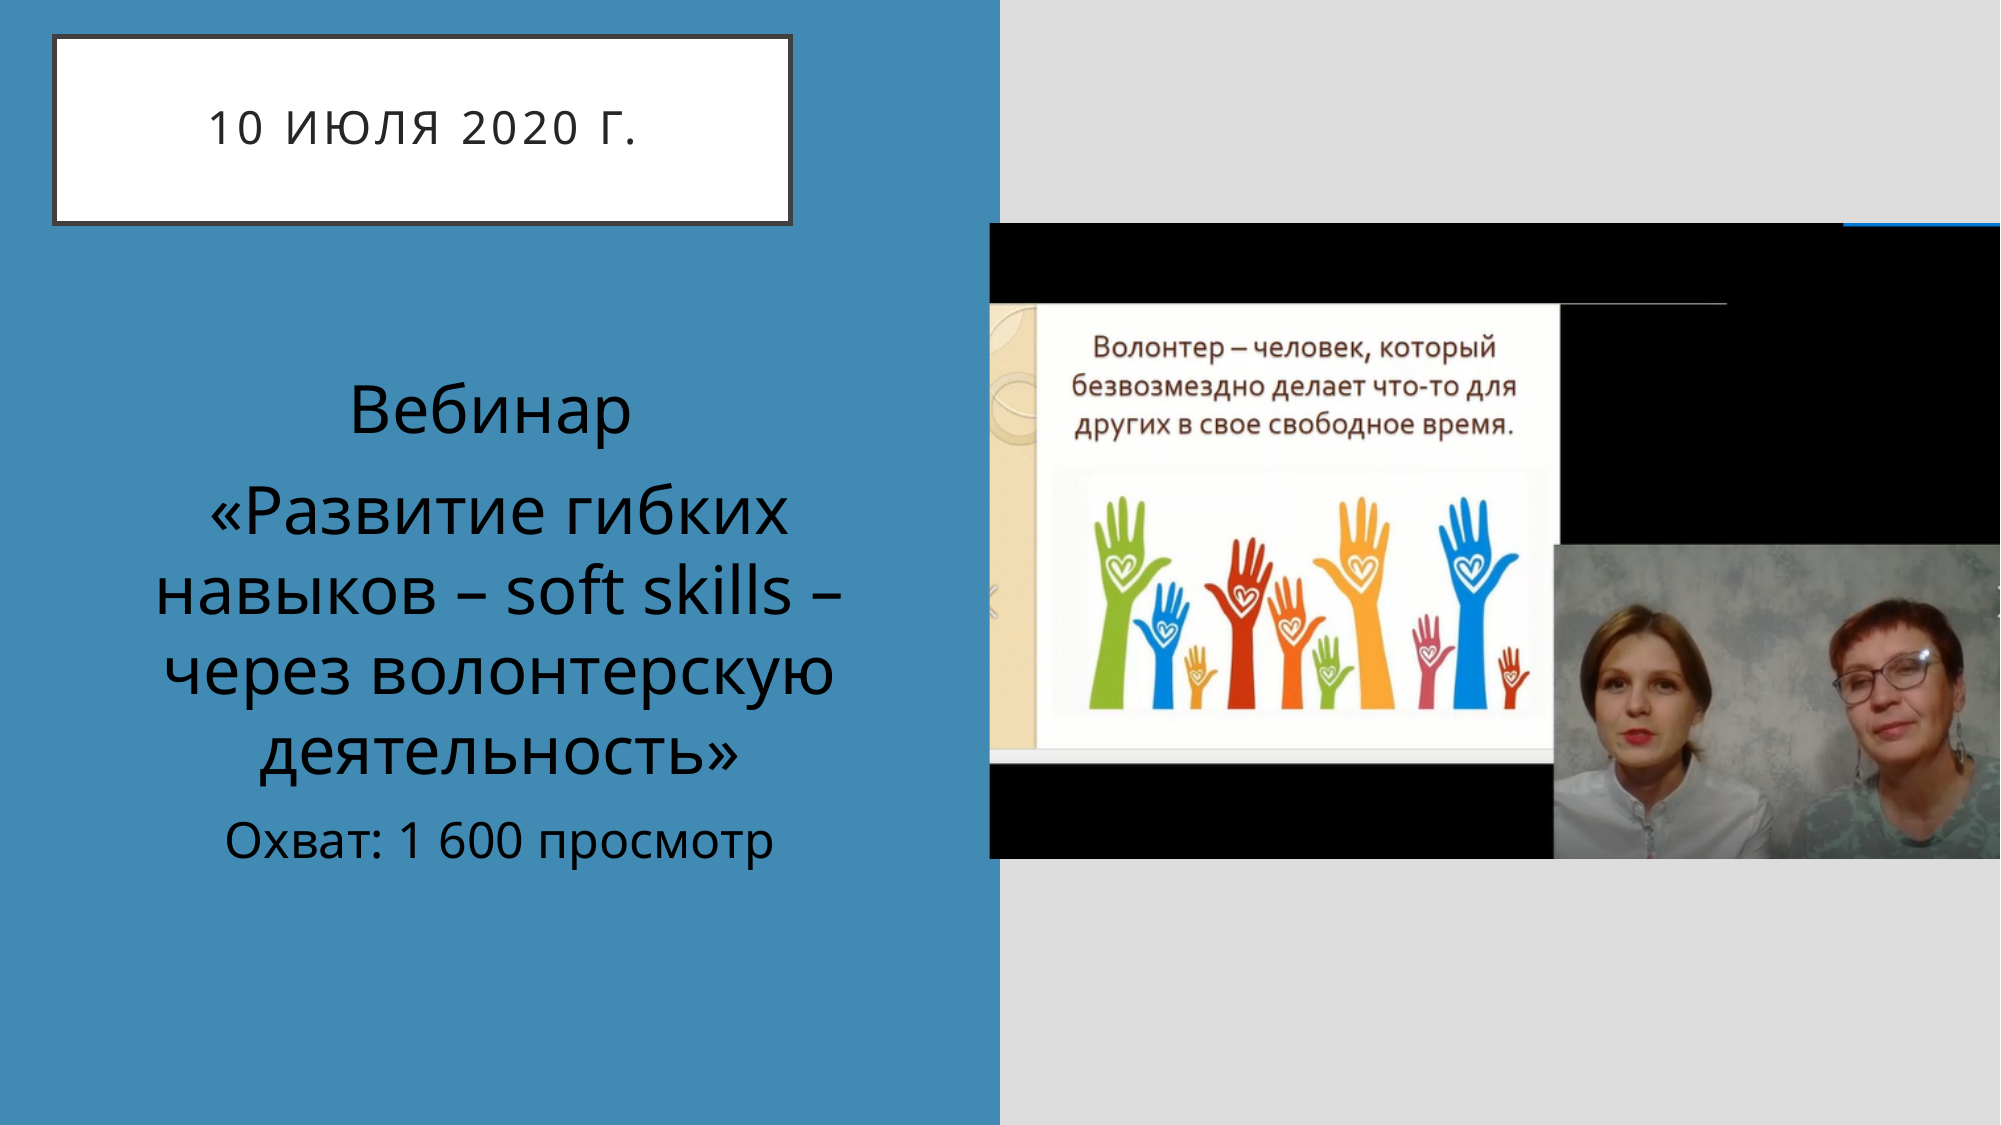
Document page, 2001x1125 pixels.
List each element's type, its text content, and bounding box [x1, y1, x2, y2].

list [989, 223, 2000, 859]
title 10 июля 2020 г. [52, 34, 793, 226]
list Вебинар «Развитие гибких навыков – soft skills – через волонтерскую деятельность» Охват: 1 600 просмотр [87, 268, 913, 1013]
